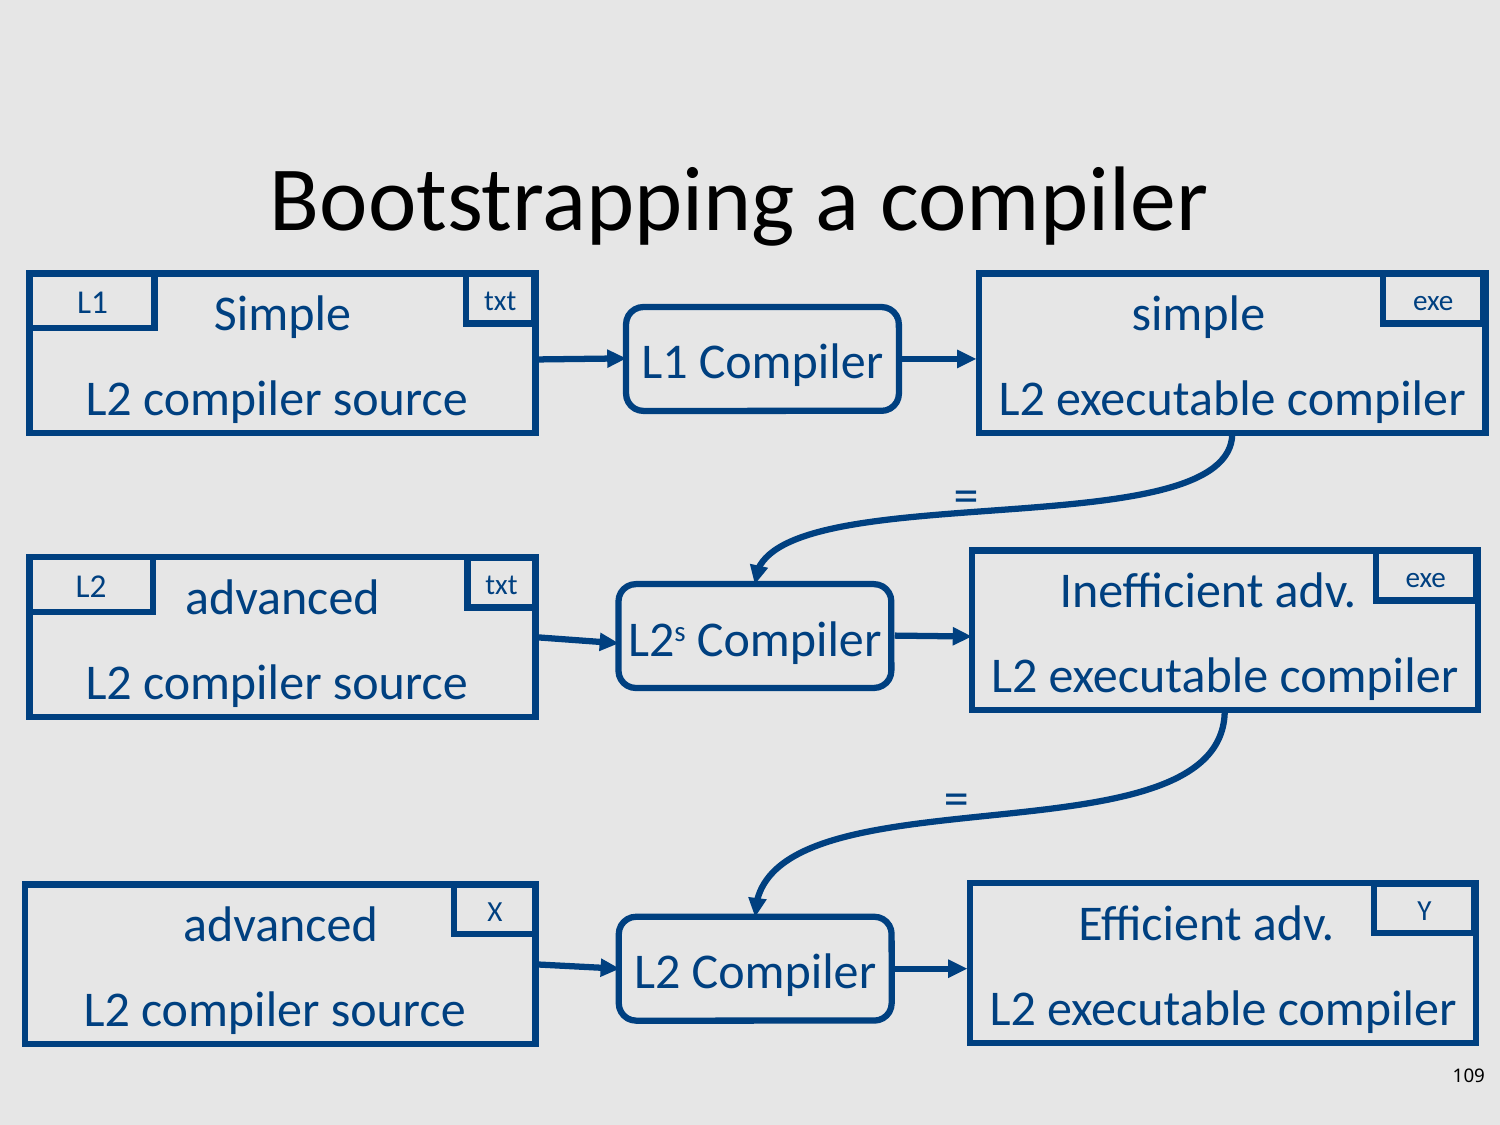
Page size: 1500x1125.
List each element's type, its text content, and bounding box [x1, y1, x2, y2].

slide_number 109 [1187, 1055, 1500, 1102]
text_box L2 Compiler [618, 916, 884, 1021]
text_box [923, 275, 1064, 580]
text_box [29, 273, 536, 445]
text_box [28, 557, 536, 725]
text_box L1 Compiler [626, 307, 899, 411]
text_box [24, 884, 536, 1052]
text_box L2s Compiler [618, 584, 884, 688]
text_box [535, 640, 619, 644]
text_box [1095, 882, 1477, 1050]
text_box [889, 581, 1090, 1052]
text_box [1069, 550, 1479, 718]
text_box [978, 273, 1486, 445]
title Bootstrapping a compiler [112, 99, 1388, 288]
